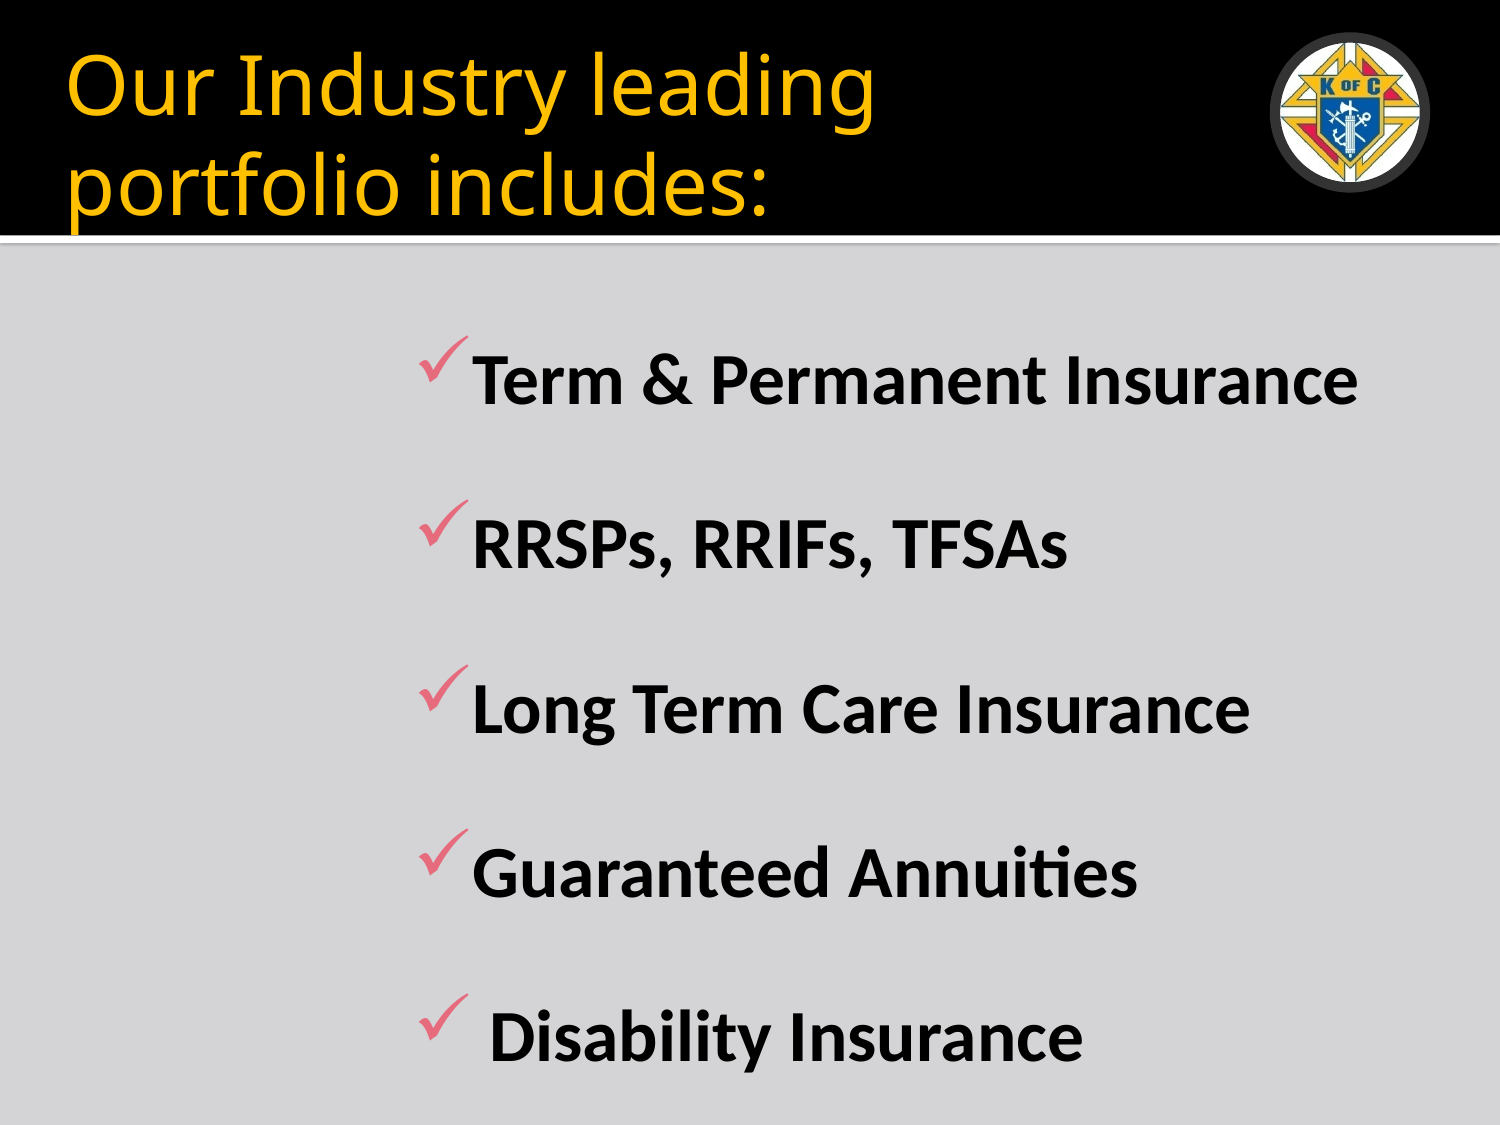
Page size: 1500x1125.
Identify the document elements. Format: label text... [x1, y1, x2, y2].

list Term & Permanent Insurance RRSPs, RRIFs, TFSAs Long Term Care Insurance Guaranteed Annuities Disability Insurance [75, 254, 1425, 1088]
text_box Our Industry leading portfolio includes: [49, 24, 1188, 240]
picture [1274, 37, 1425, 188]
